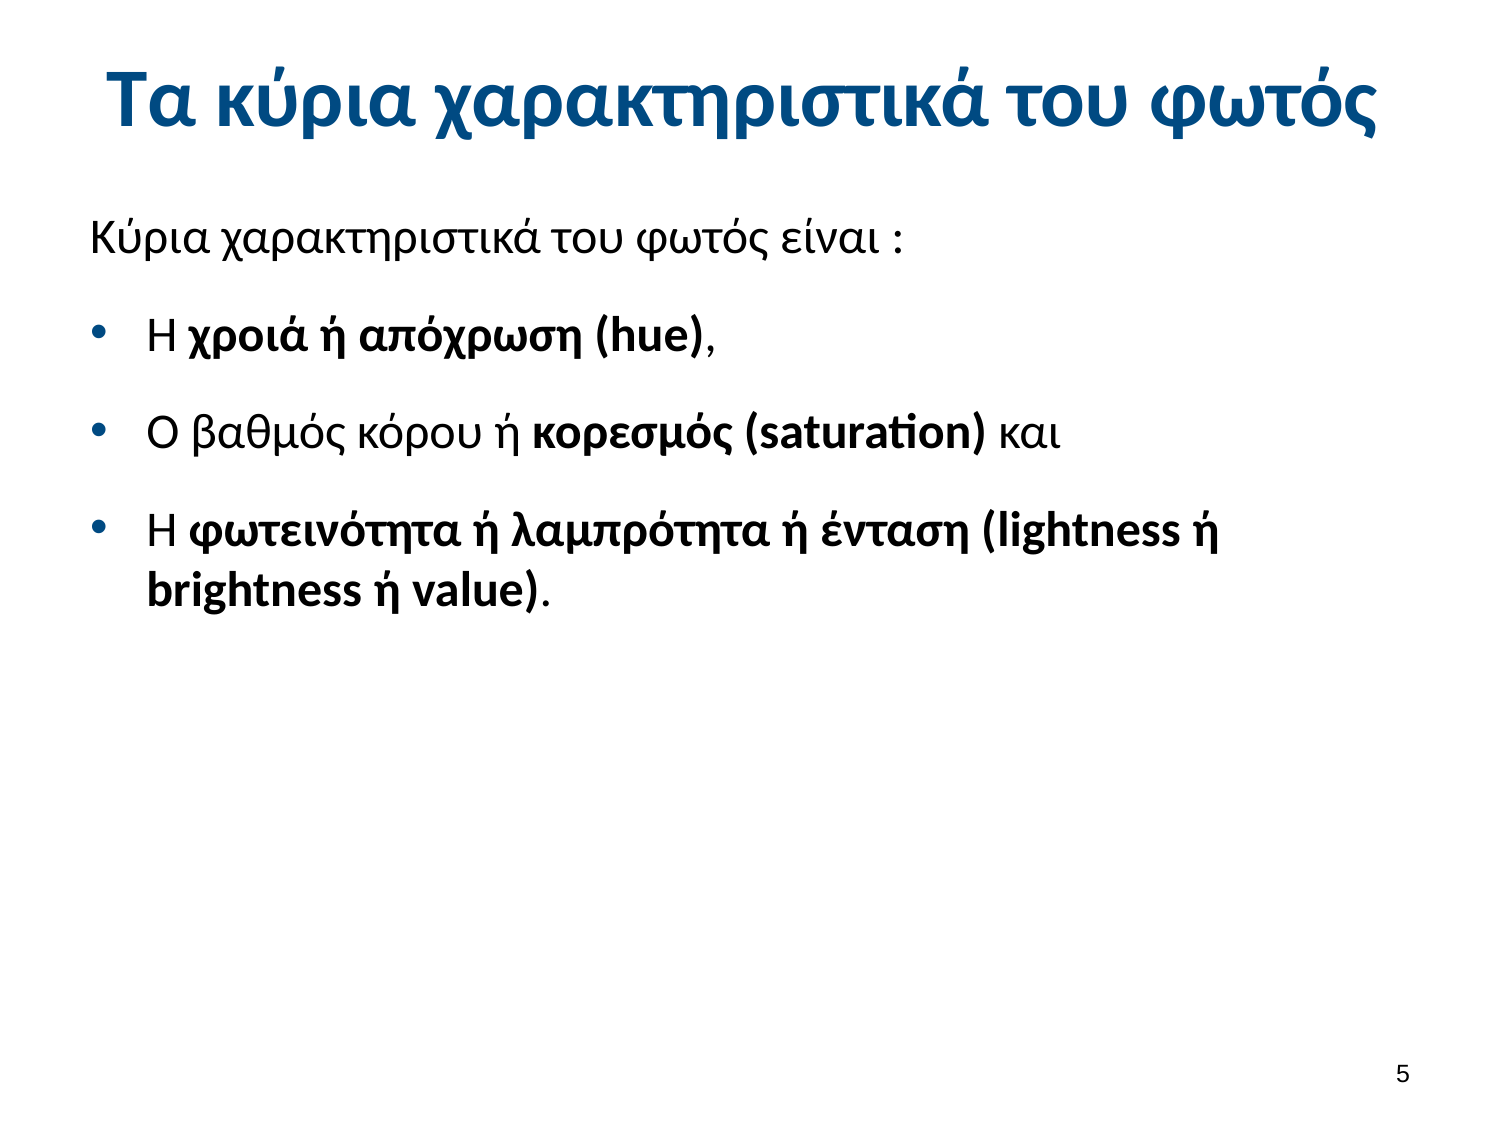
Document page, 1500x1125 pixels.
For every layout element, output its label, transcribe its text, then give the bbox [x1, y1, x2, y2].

slide_number 4 [1074, 1042, 1425, 1103]
list Κύρια χαρακτηριστικά του φωτός είναι : Η χροιά ή απόχρωση (hue), Ο βαθμός κόρου ή κορεσμός (saturation) και Η φωτεινότητα ή λαμπρότητα ή ένταση (lightness ή brightness ή value). [75, 196, 1425, 1024]
title Τα κύρια χαρακτηριστικά του φωτός [76, 19, 1427, 169]
